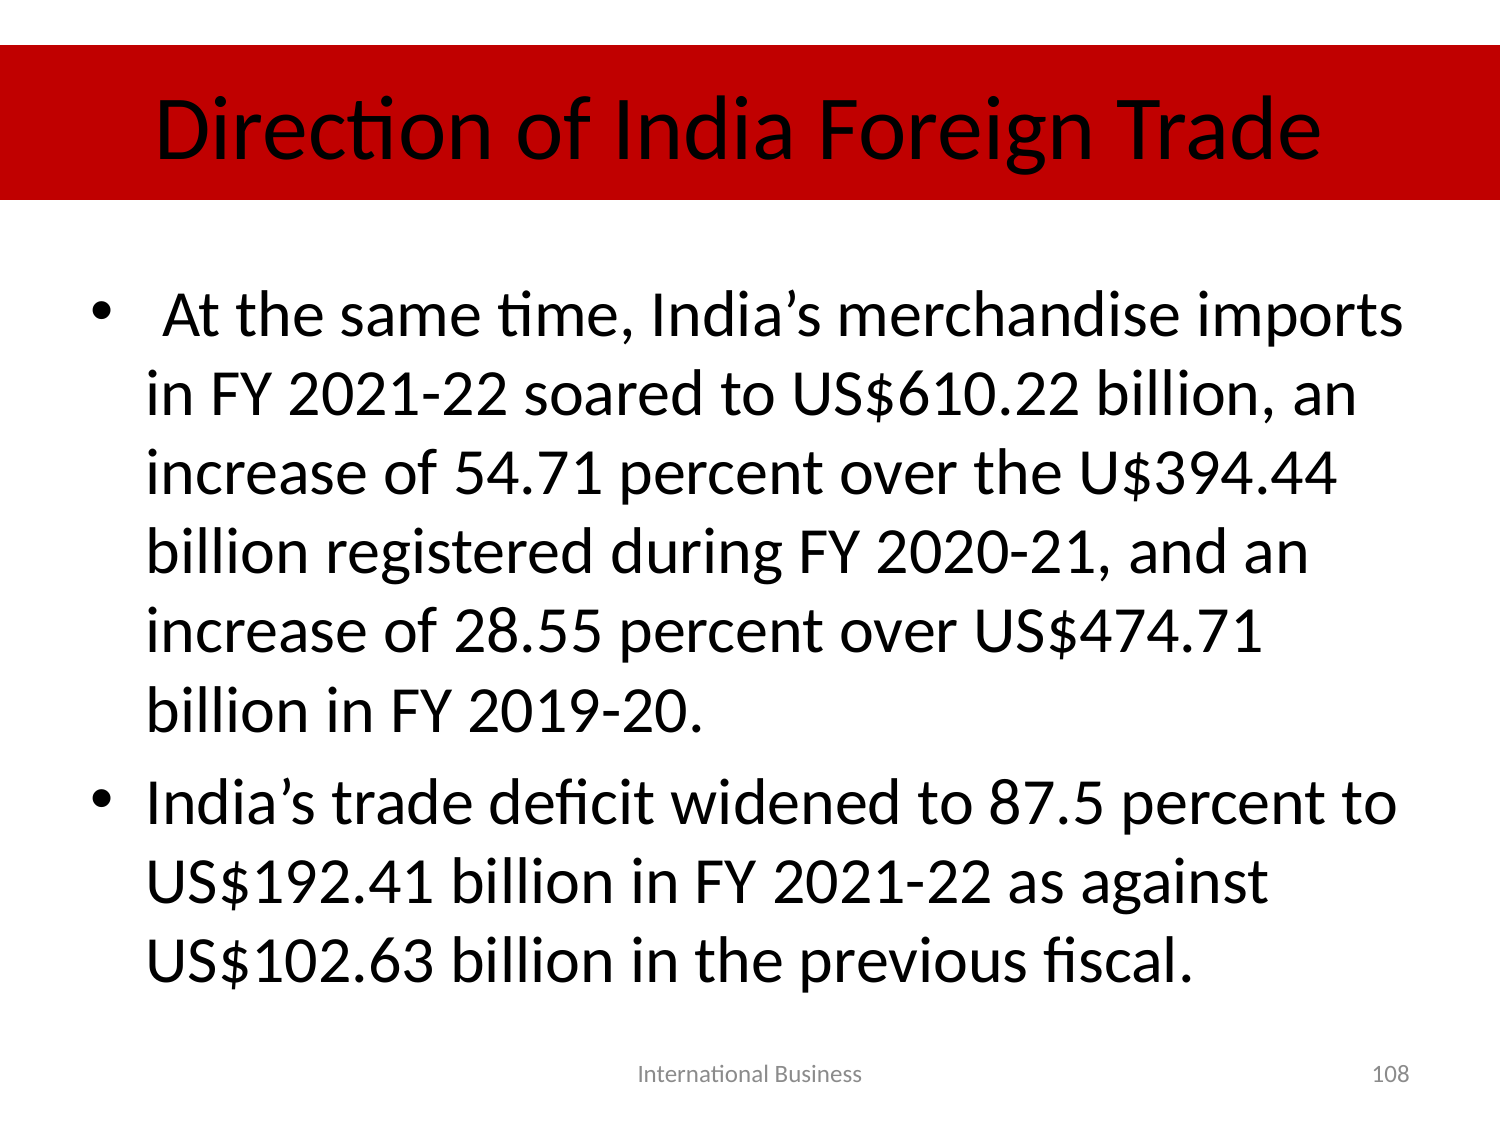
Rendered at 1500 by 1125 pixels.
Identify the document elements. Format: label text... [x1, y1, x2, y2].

footer International Business [512, 1042, 988, 1103]
slide_number 108 [1074, 1042, 1425, 1103]
list At the same time, India’s merchandise imports in FY 2021-22 soared to US$610.22 billion, an increase of 54.71 percent over the U$394.44 billion registered during FY 2020-21, and an increase of 28.55 percent over US$474.71 billion in FY 2019-20. India’s trade deficit widened to 87.5 percent to US$192.41 billion in FY 2021-22 as against US$102.63 billion in the previous fiscal. [75, 262, 1425, 1005]
title Direction of India Foreign Trade [0, 45, 1500, 200]
